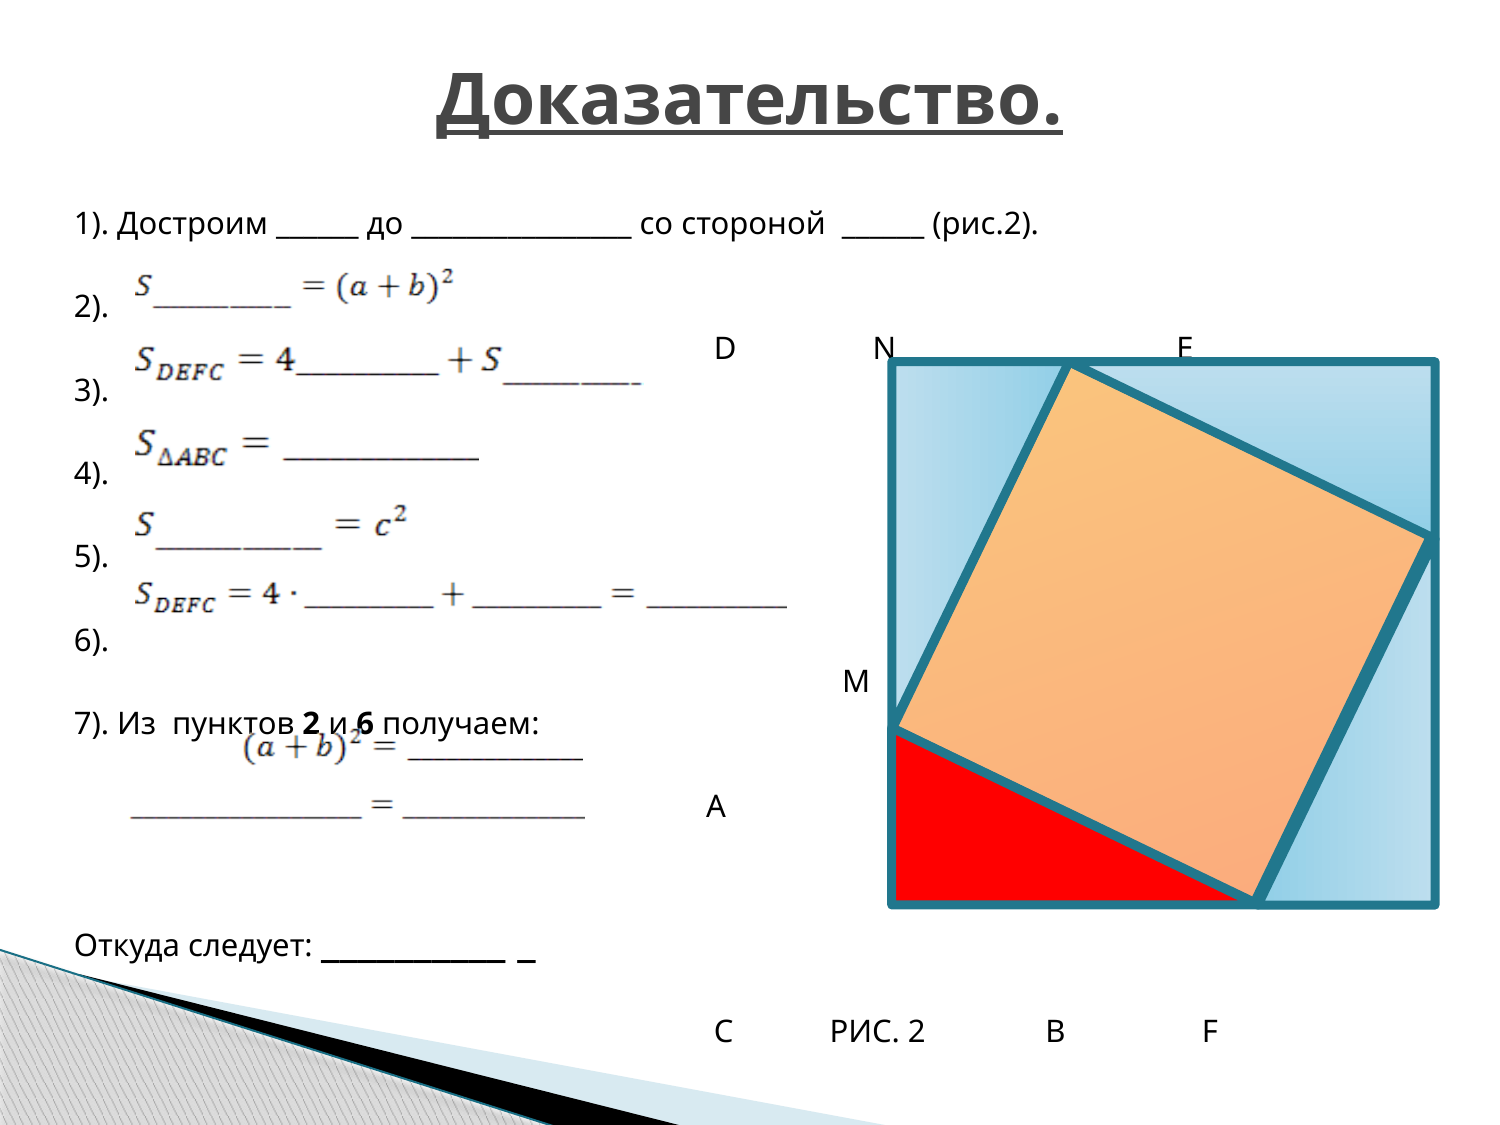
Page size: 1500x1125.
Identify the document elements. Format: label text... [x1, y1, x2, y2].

picture [135, 420, 479, 477]
list 1). Достроим ______ до ________________ со стороной ______ (рис.2). 2). D N E 3). 4). М 5). 6). M 7). Из пунктов 2 и 6 получаем: A Откуда следует: __________ _ C РИС. 2 B F [41, 196, 1500, 1059]
title Доказательство. [75, 45, 1425, 233]
picture [135, 337, 644, 393]
text_box [1064, 357, 1440, 541]
text_box [887, 357, 1071, 725]
text_box [899, 369, 1428, 898]
picture [123, 786, 585, 832]
picture [241, 727, 583, 775]
text_box [887, 723, 1263, 910]
picture [135, 573, 787, 622]
text_box [1256, 534, 1440, 910]
picture [135, 503, 410, 558]
picture [135, 266, 456, 316]
